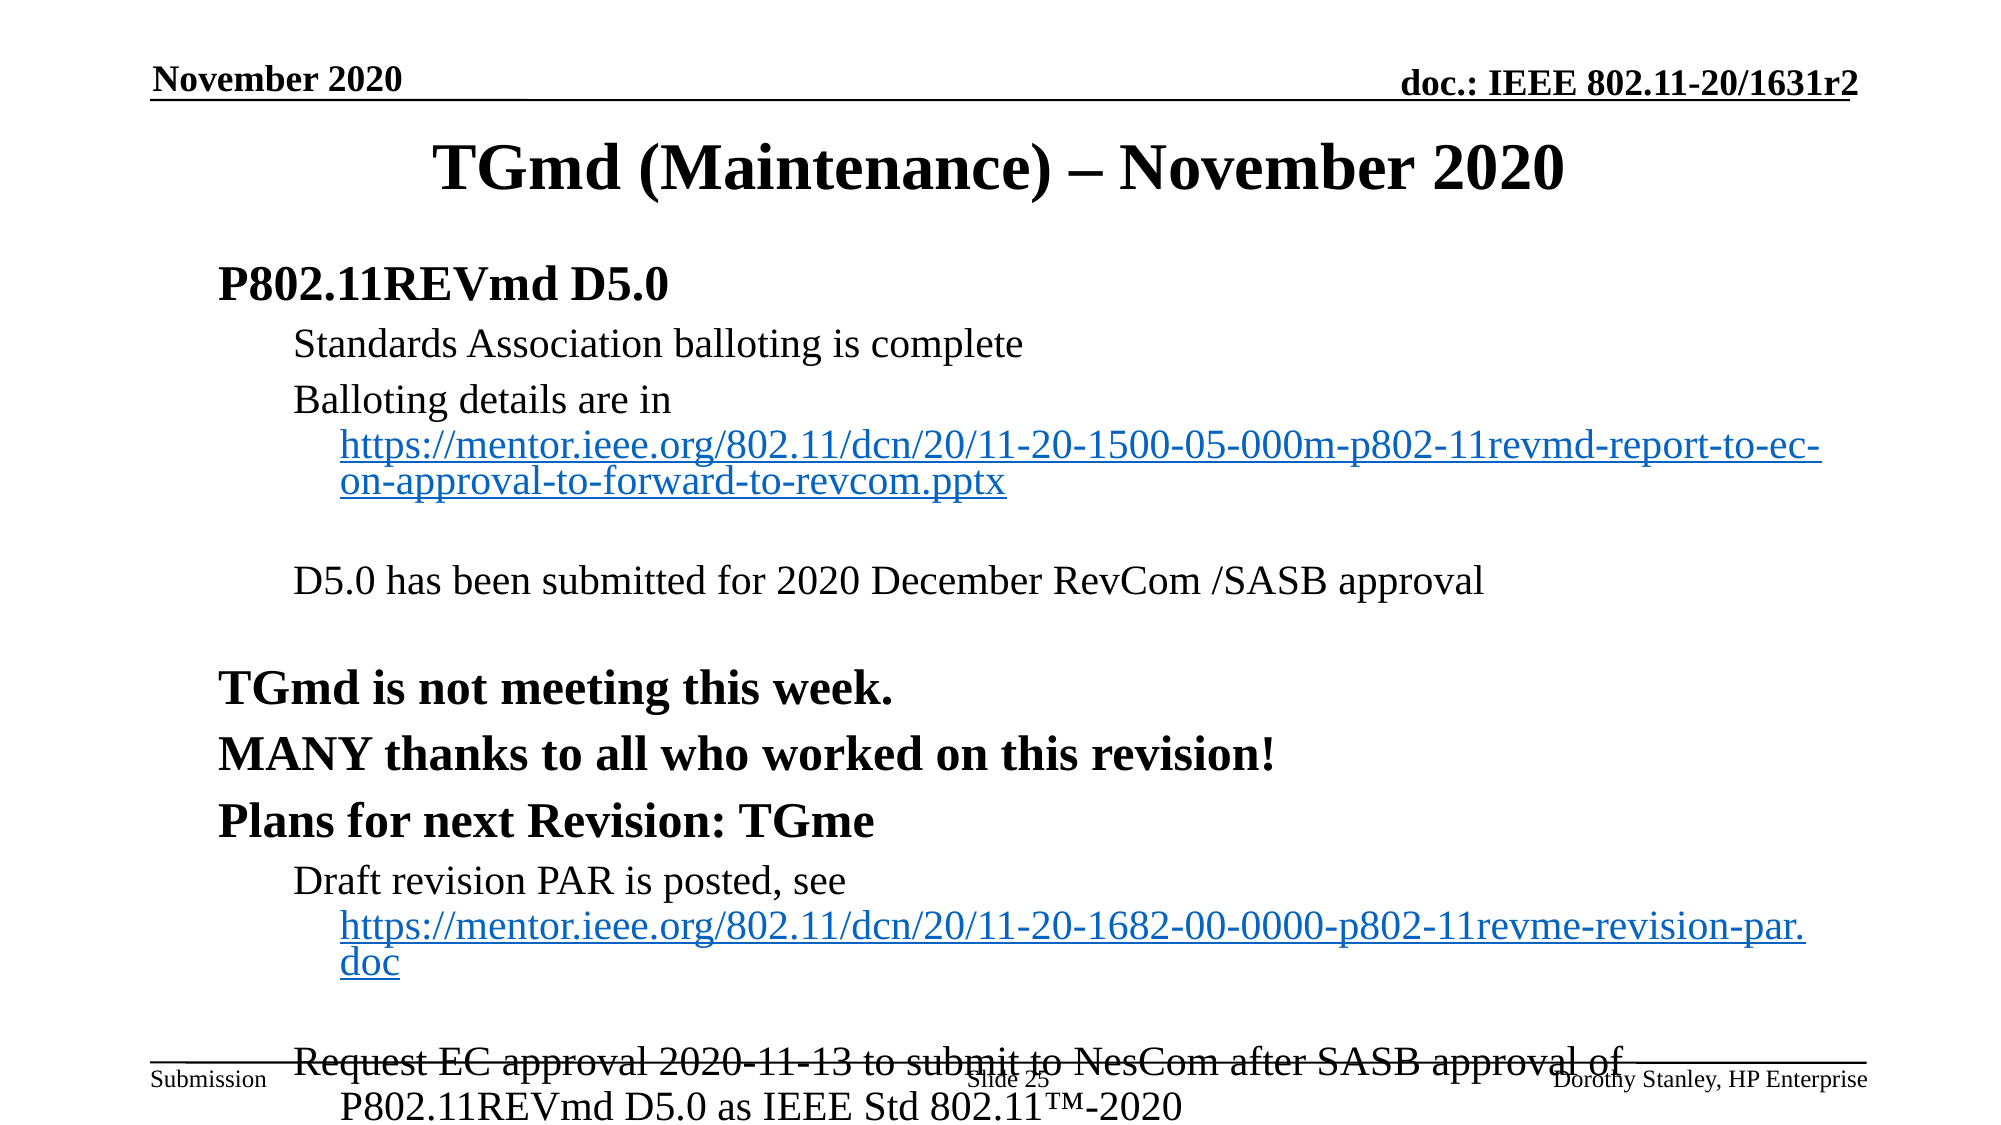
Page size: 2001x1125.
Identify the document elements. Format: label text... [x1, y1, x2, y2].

list P802.11REVmd D5.0 Standards Association balloting is complete Balloting details are in https://mentor.ieee.org/802.11/dcn/20/11-20-1500-05-000m-p802-11revmd-report-to-ec-on-approval-to-forward-to-revcom.pptx D5.0 has been submitted for 2020 December RevCom /SASB approval TGmd is not meeting this week. MANY thanks to all who worked on this revision! Plans for next Revision: TGme Draft revision PAR is posted, see https://mentor.ieee.org/802.11/dcn/20/11-20-1682-00-0000-p802-11revme-revision-par.doc Request EC approval 2020-11-13 to submit to NesCom after SASB approval of P802.11REVmd D5.0 as IEEE Std 802.11™-2020 A revision is required after 3 approved amendments: 11ax, 11ay, 11ba expected 1Q2021 [202, 249, 1838, 1001]
footer Dorothy Stanley, HP Enterprise [1171, 1061, 1869, 1093]
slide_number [152, 54, 563, 100]
title TGmd (Maintenance) – November 2020 [362, 74, 1638, 249]
slide_number Slide 25 [950, 1061, 1067, 1123]
